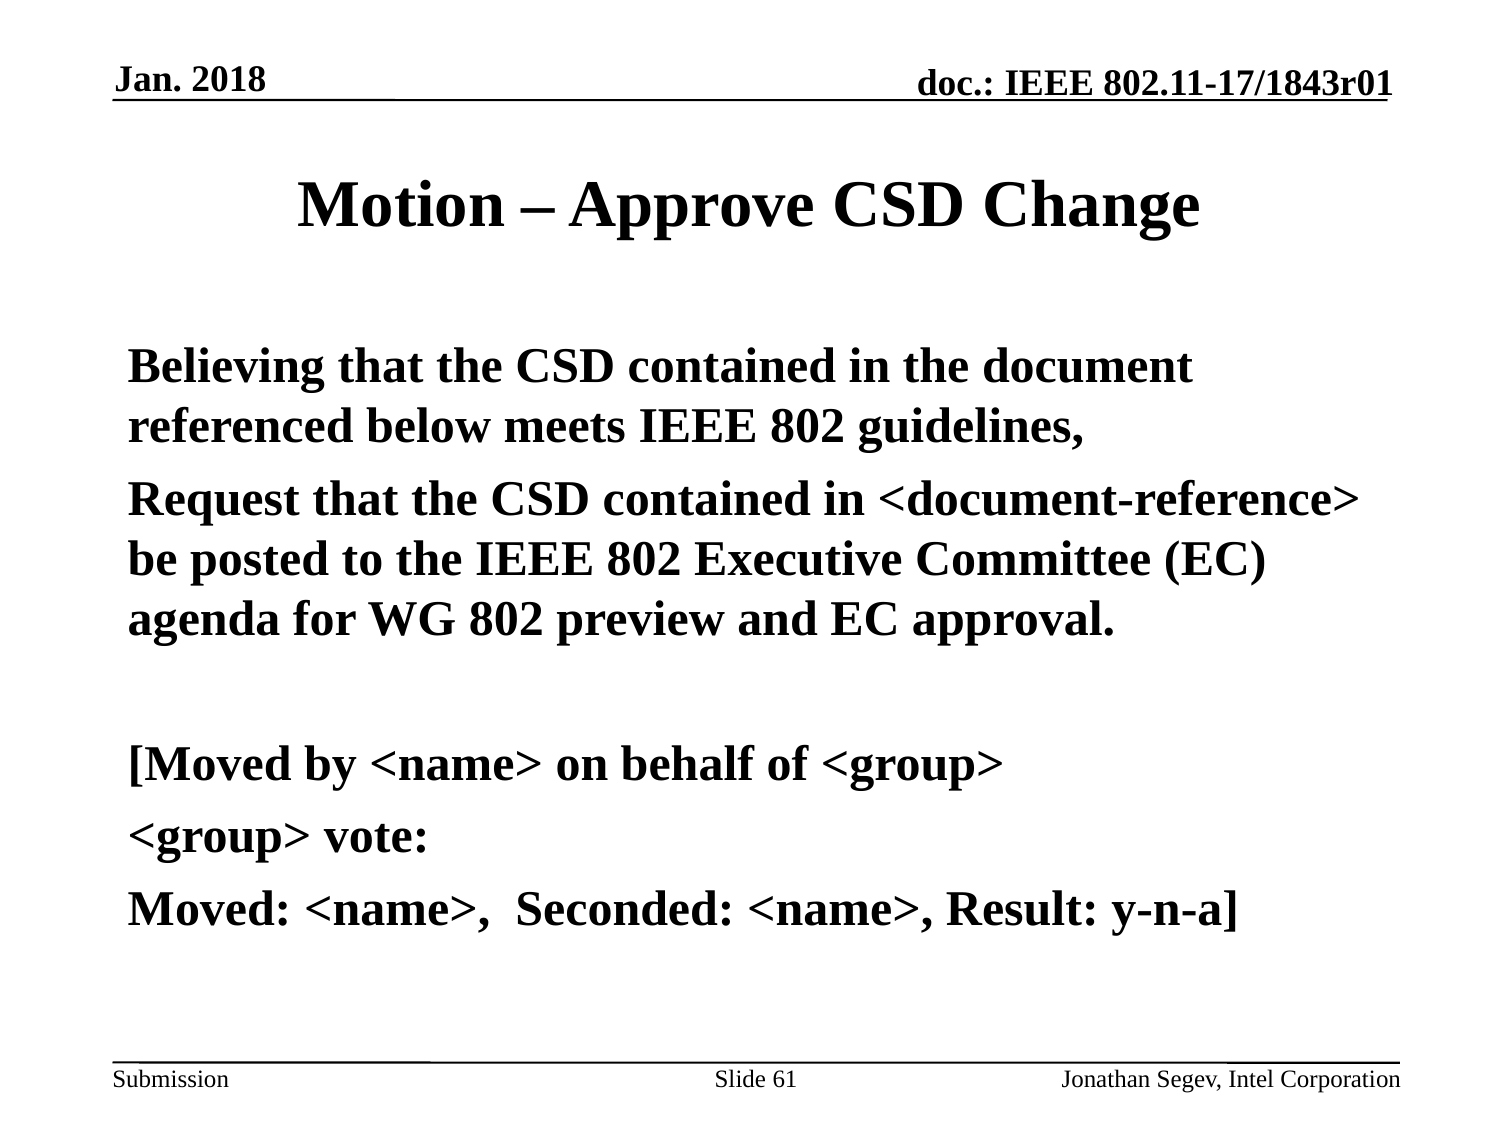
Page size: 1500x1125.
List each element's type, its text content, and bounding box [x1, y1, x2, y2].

footer Jonathan Segev, Intel Corporation [878, 1061, 1402, 1093]
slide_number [114, 54, 423, 100]
list Believing that the CSD contained in the document referenced below meets IEEE 802 guidelines, Request that the CSD contained in <document-reference> be posted to the IEEE 802 Executive Committee (EC) agenda for WG 802 preview and EC approval. [Moved by <name> on behalf of <group> <group> vote: Moved: <name>, Seconded: <name>, Result: y-n-a] [112, 324, 1388, 1000]
title Motion – Approve CSD Change [112, 112, 1388, 288]
slide_number Slide 61 [712, 1061, 800, 1123]
